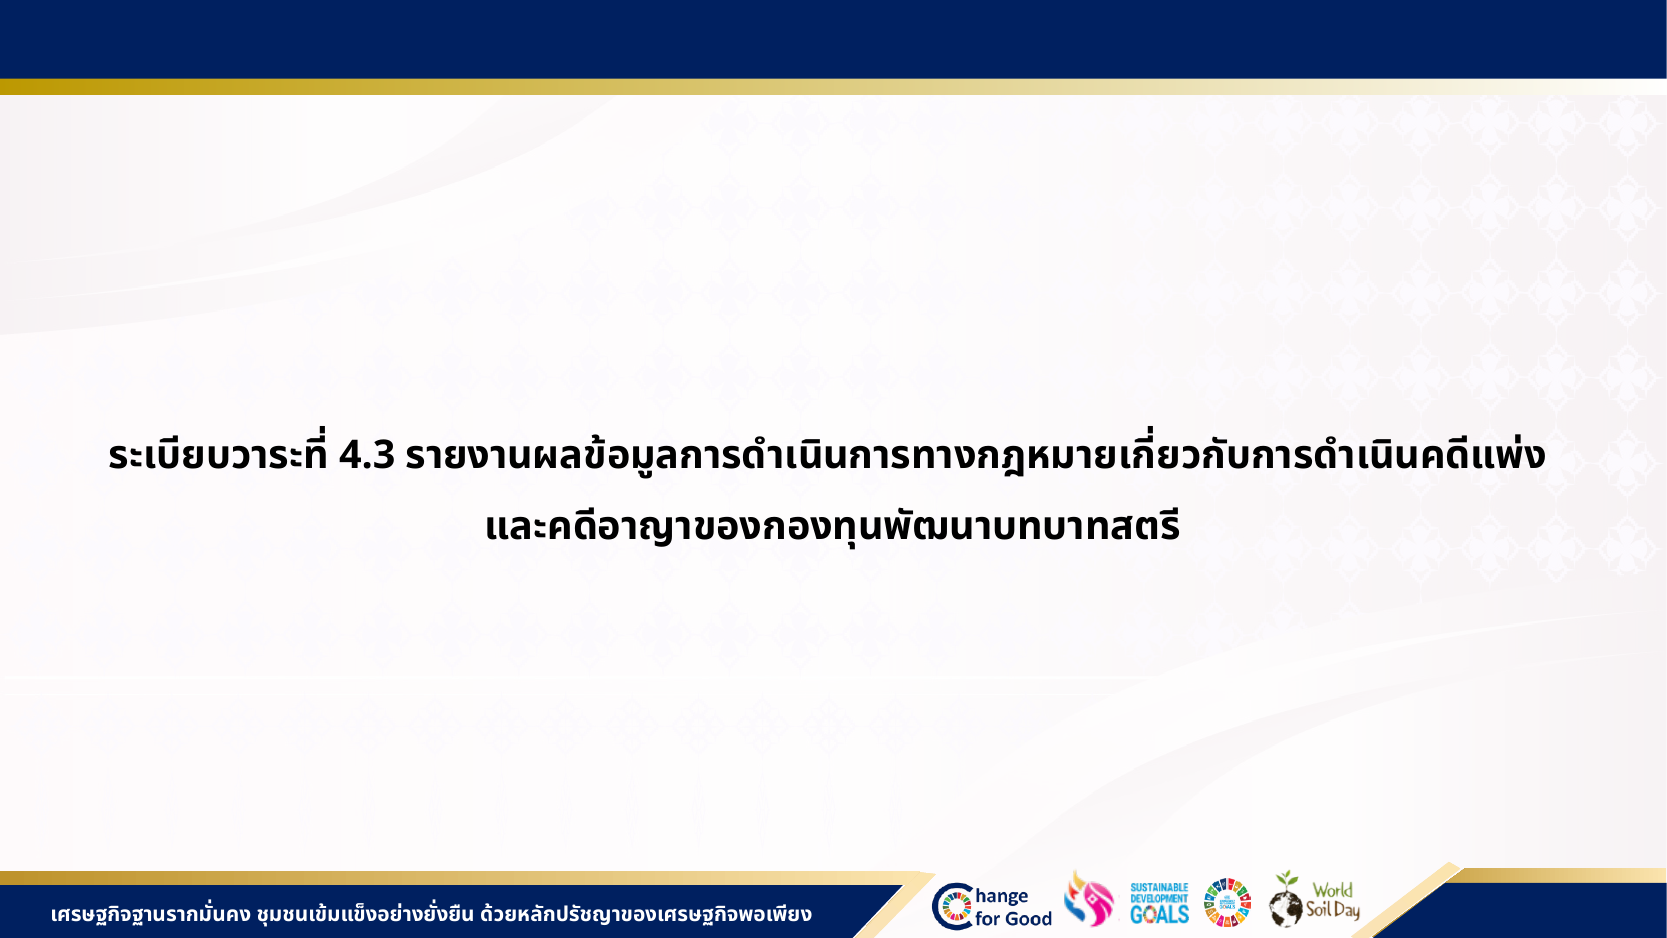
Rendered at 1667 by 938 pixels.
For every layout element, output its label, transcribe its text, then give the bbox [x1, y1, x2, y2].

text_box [0, 845, 1667, 938]
text_box ระเบียบวาระที่ 4.3 รายงานผลข้อมูลการดำเนินการทางกฎหมายเกี่ยวกับการดำเนินคดีแพ่ง และคดีอาญาของกองทุนพัฒนาบทบาทสตรี [0, 387, 1667, 582]
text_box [0, 0, 1667, 95]
